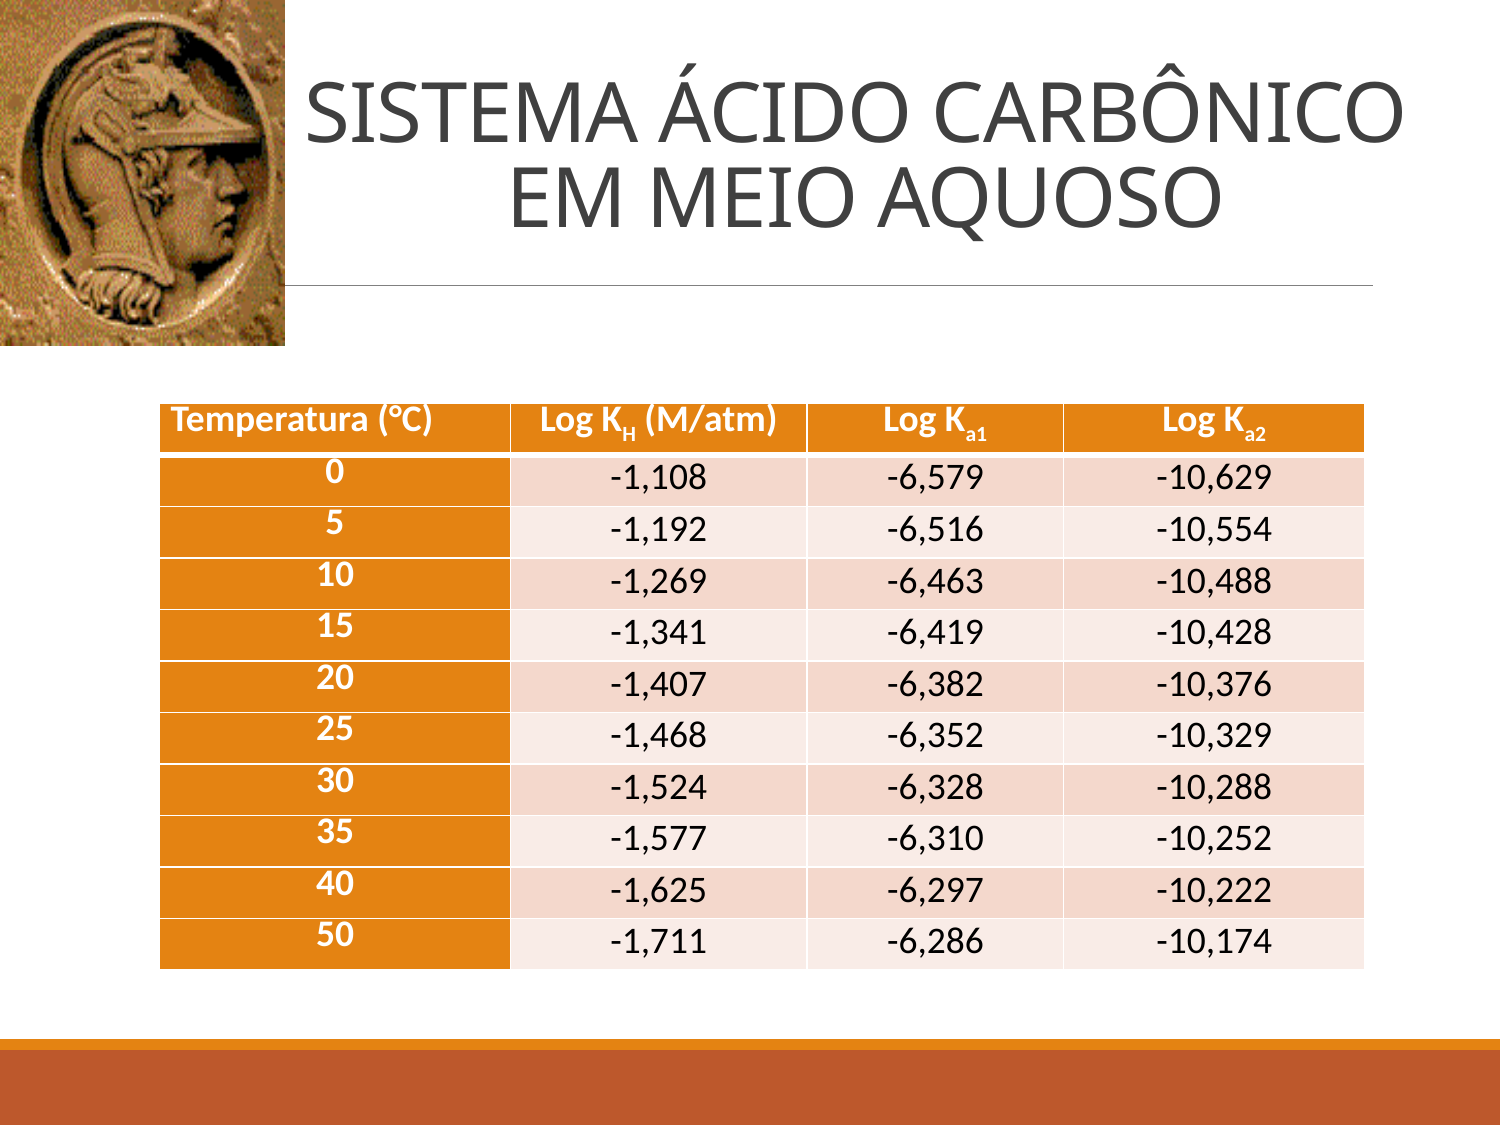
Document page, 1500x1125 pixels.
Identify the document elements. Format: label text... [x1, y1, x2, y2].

table_cell -6,516 [808, 507, 1063, 557]
table_cell -10,554 [1064, 507, 1364, 557]
table_cell 25 [160, 713, 510, 763]
table_header Log KH (M/atm) [511, 404, 806, 452]
table_cell -6,328 [808, 765, 1063, 815]
table_header Log Ka2 [1064, 404, 1364, 452]
table_cell -1,269 [511, 559, 806, 609]
table_cell -1,108 [511, 458, 806, 506]
table_cell -6,286 [808, 919, 1063, 969]
table_cell 30 [160, 765, 510, 815]
table_cell -6,382 [808, 662, 1063, 712]
picture [0, 0, 288, 351]
table_cell -1,711 [511, 919, 806, 969]
table_cell 5 [160, 507, 510, 557]
table_cell -1,468 [511, 713, 806, 763]
table_cell -1,524 [511, 765, 806, 815]
table_cell -1,407 [511, 662, 806, 712]
table_cell -10,629 [1064, 458, 1364, 506]
table_cell -1,341 [511, 610, 806, 660]
title SISTEMA ÁCIDO CARBÔNICO EM MEIO AQUOSO [297, 53, 1425, 252]
table_cell -6,297 [808, 868, 1063, 918]
table_cell -6,310 [808, 816, 1063, 866]
table_header Log Ka1 [808, 404, 1063, 452]
table_cell -10,252 [1064, 816, 1364, 866]
table_cell -10,174 [1064, 919, 1364, 969]
table_cell -6,419 [808, 610, 1063, 660]
table_header Temperatura (°C) [160, 404, 510, 452]
table_cell 35 [160, 816, 510, 866]
table_cell -10,376 [1064, 662, 1364, 712]
table_cell -1,192 [511, 507, 806, 557]
table_cell -10,488 [1064, 559, 1364, 609]
table_cell 0 [160, 458, 510, 506]
table_cell 10 [160, 559, 510, 609]
table_cell -6,352 [808, 713, 1063, 763]
table_cell 40 [160, 868, 510, 918]
table_cell -6,463 [808, 559, 1063, 609]
table_cell 20 [160, 662, 510, 712]
table_cell -10,329 [1064, 713, 1364, 763]
table_cell -1,577 [511, 816, 806, 866]
table_cell 50 [160, 919, 510, 969]
table_cell -10,288 [1064, 765, 1364, 815]
table_cell -10,222 [1064, 868, 1364, 918]
table_cell -1,625 [511, 868, 806, 918]
table_cell 15 [160, 610, 510, 660]
table_cell -10,428 [1064, 610, 1364, 660]
table_cell -6,579 [808, 458, 1063, 506]
